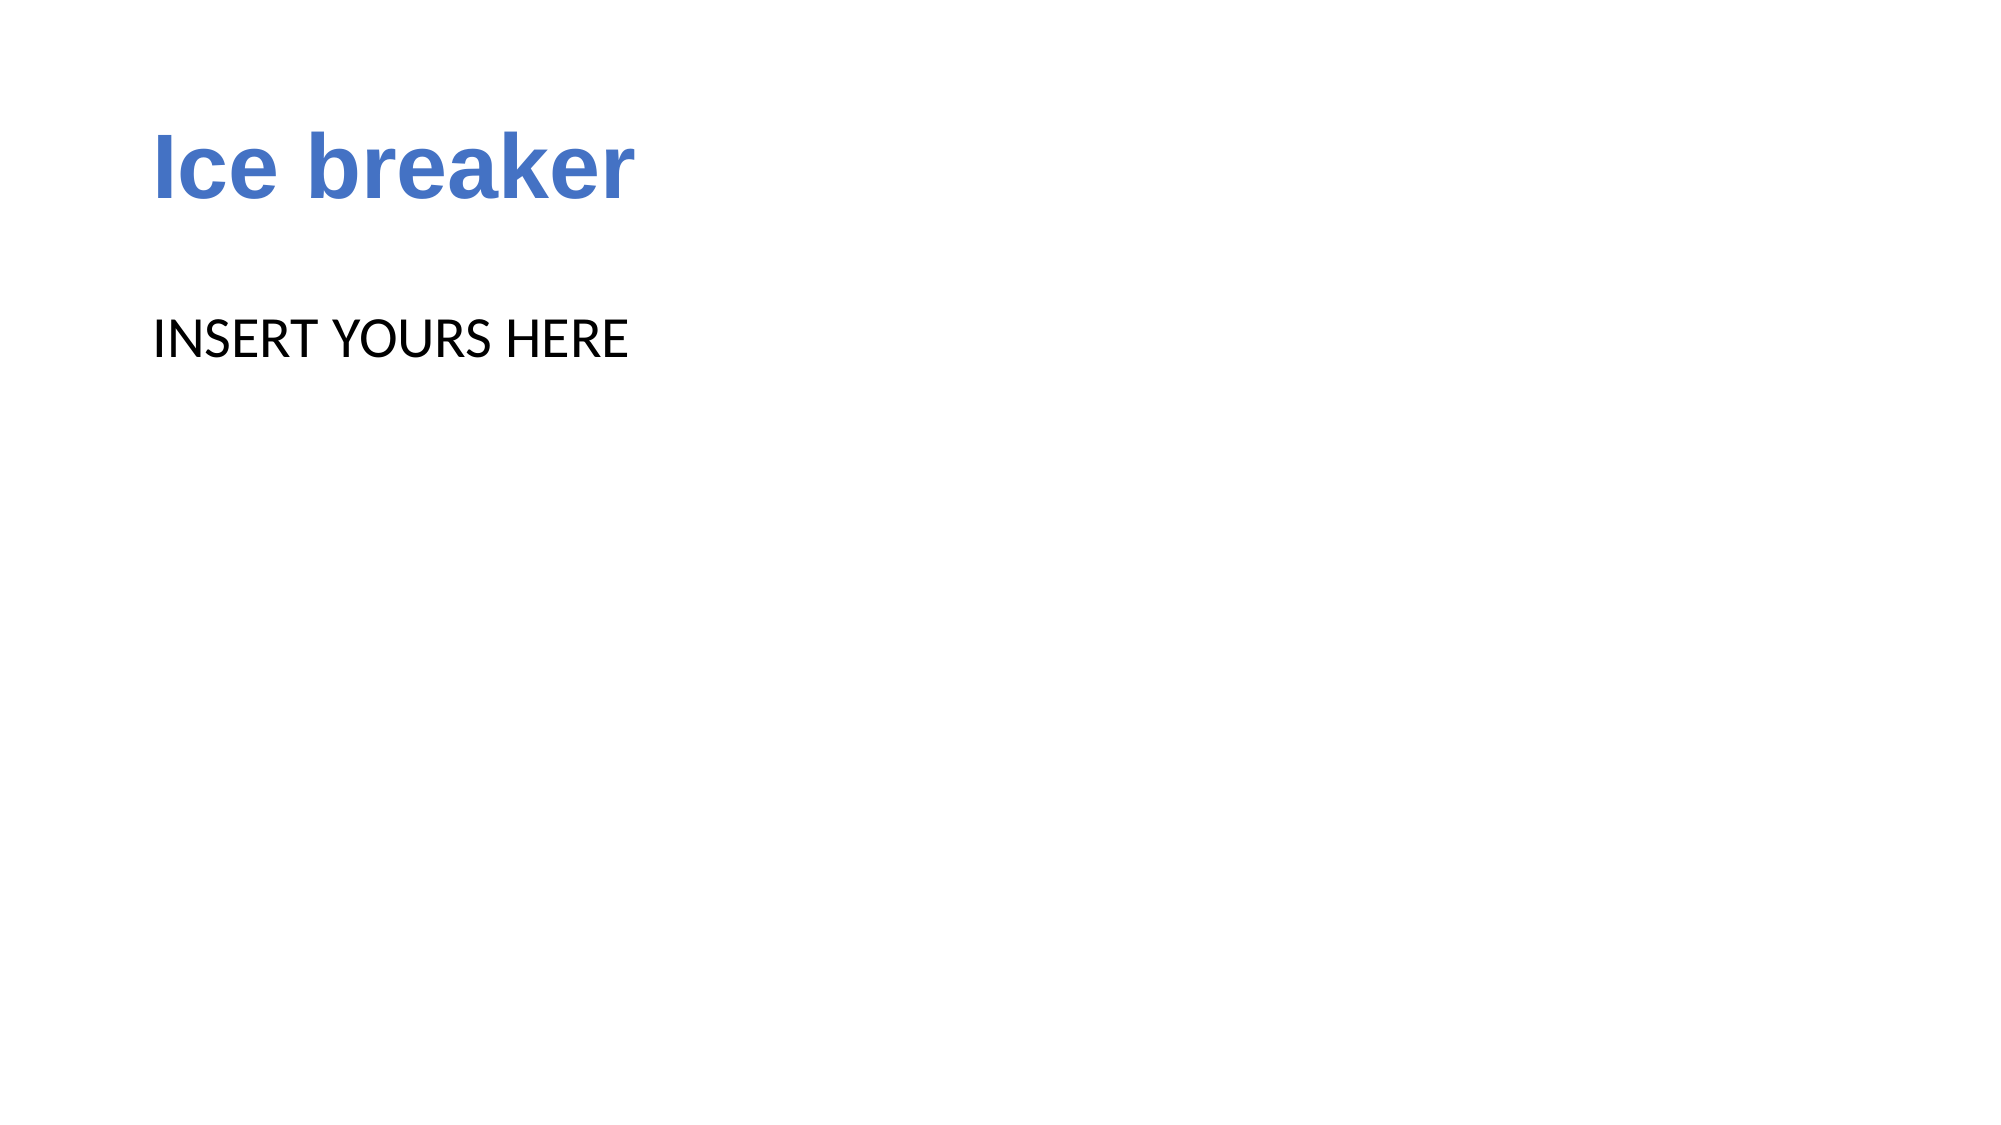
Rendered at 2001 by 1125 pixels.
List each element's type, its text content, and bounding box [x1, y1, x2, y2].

list INSERT YOURS HERE [137, 299, 1863, 1014]
title Ice breaker [137, 59, 1863, 278]
